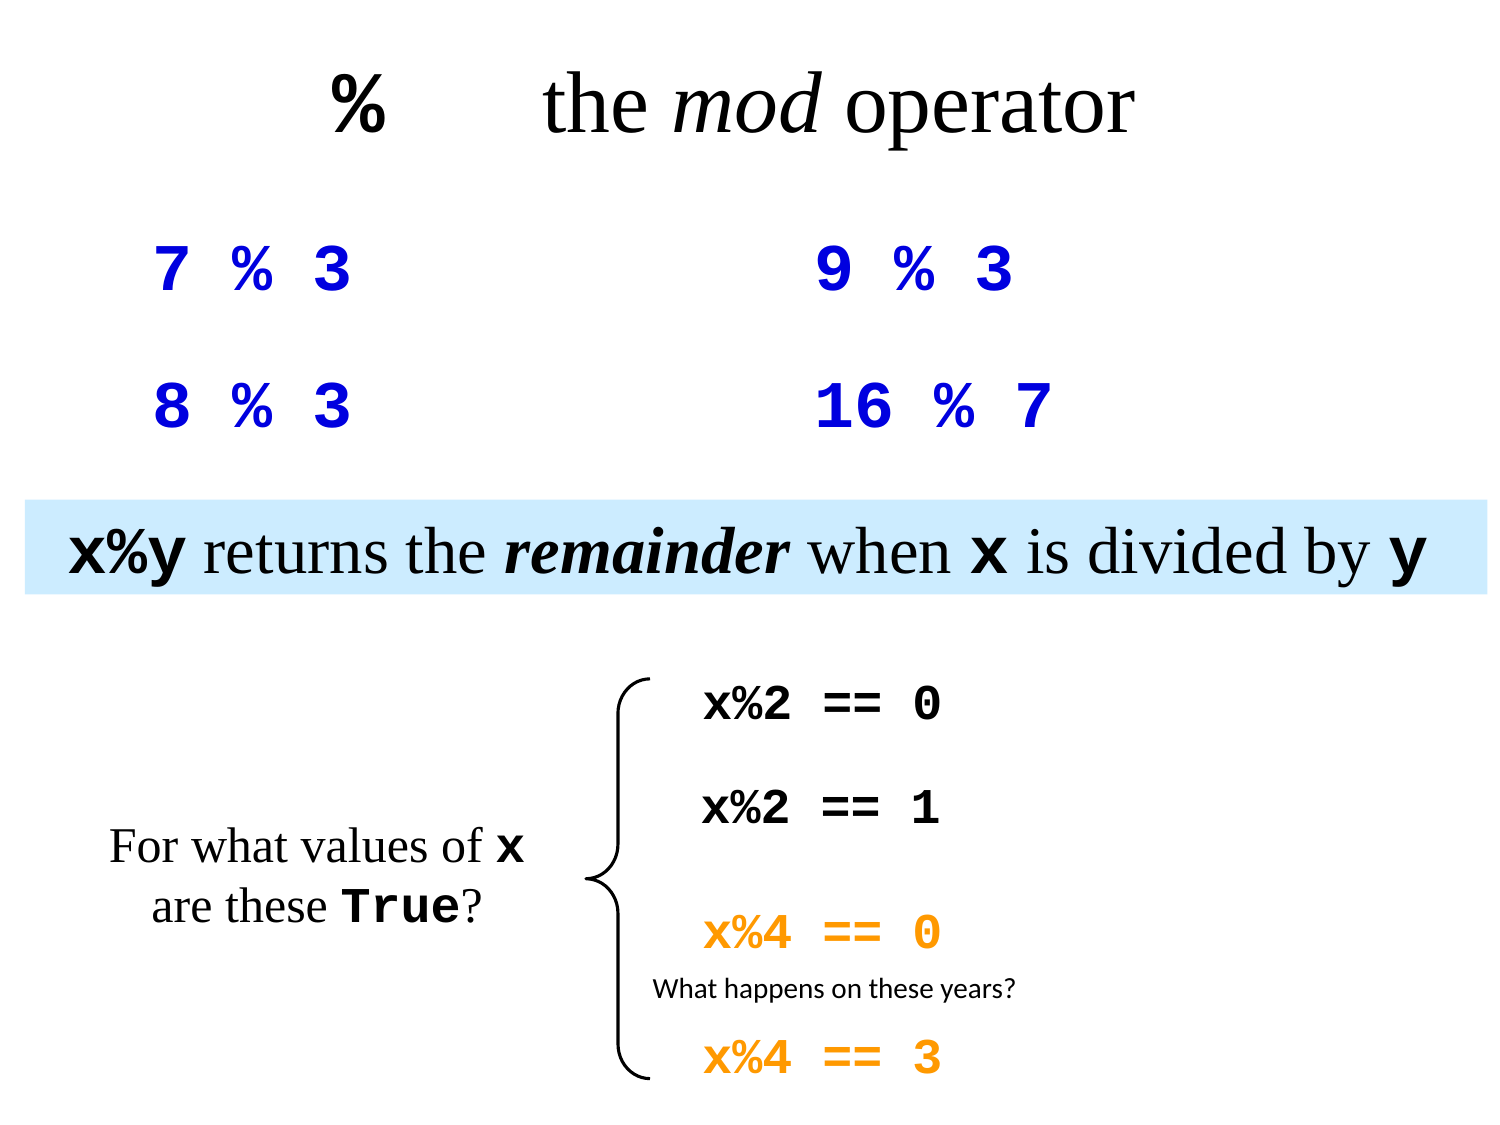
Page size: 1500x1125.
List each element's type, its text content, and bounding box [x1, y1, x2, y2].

text_box 8 % 3 [137, 353, 475, 449]
text_box 7 % 3 [137, 216, 475, 311]
text_box [585, 678, 651, 1079]
text_box x%4 == 0 [687, 891, 1025, 962]
text_box % the mod operator [87, 37, 1404, 158]
text_box 16 % 7 [800, 353, 1138, 449]
text_box x%4 == 3 [687, 1016, 1025, 1091]
text_box x%2 == 1 [685, 766, 1024, 841]
text_box 9 % 3 [800, 216, 1138, 311]
text_box For what values of x are these True? [92, 804, 543, 940]
text_box x%y returns the remainder when x is divided by y [24, 499, 1488, 595]
text_box x%2 == 0 [687, 662, 1025, 738]
text_box What happens on these years? [651, 962, 1042, 1013]
